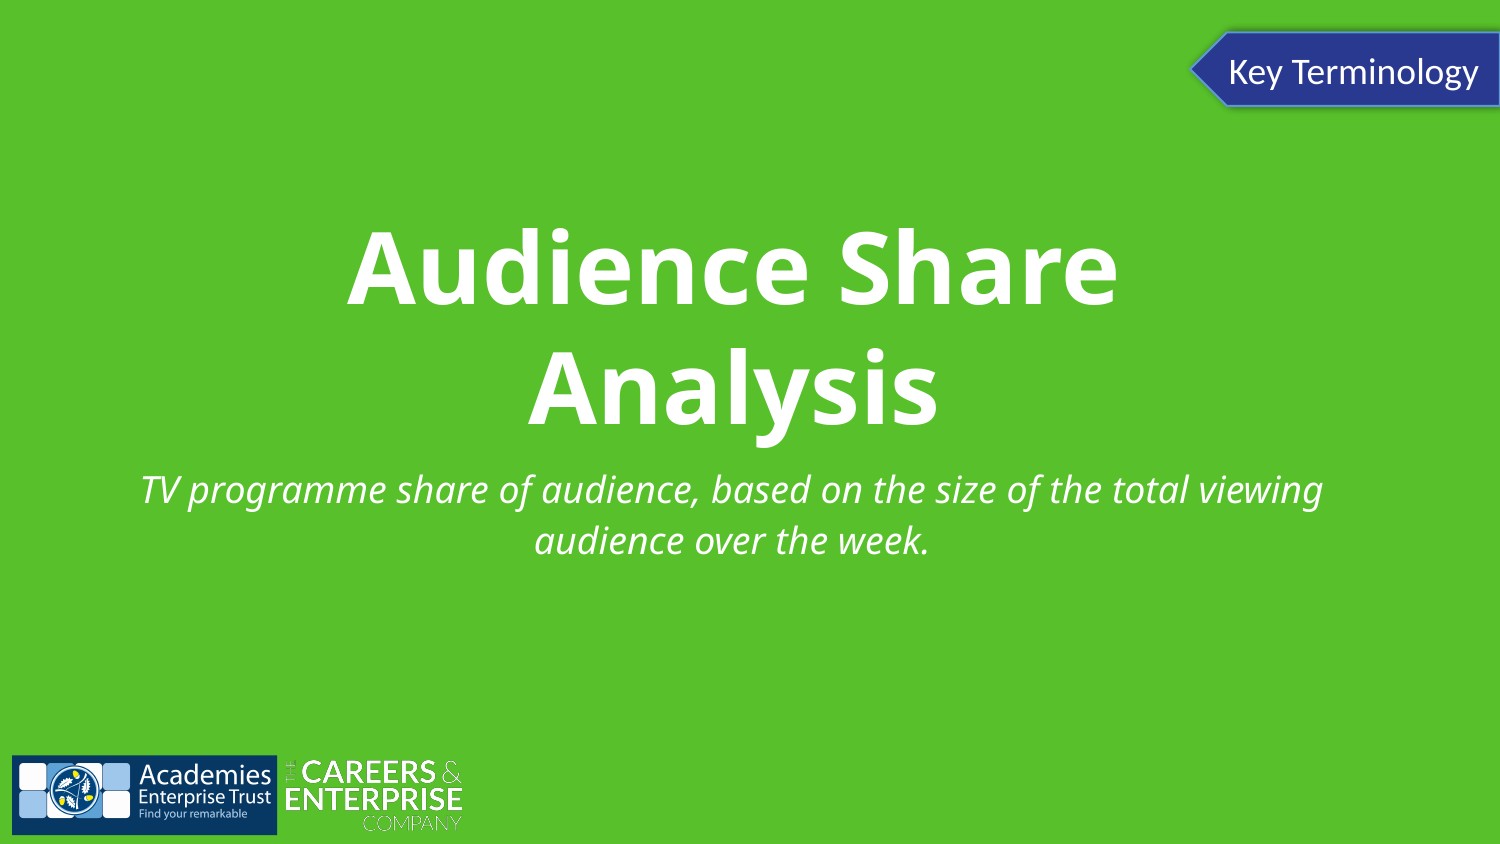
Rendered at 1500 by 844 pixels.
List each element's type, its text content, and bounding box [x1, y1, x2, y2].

subtitle TV programme share of audience, based on the size of the total viewing audience over the week. [109, 443, 1356, 612]
title Audience Share Analysis [153, 189, 1316, 429]
picture [12, 756, 278, 827]
picture [286, 759, 463, 832]
